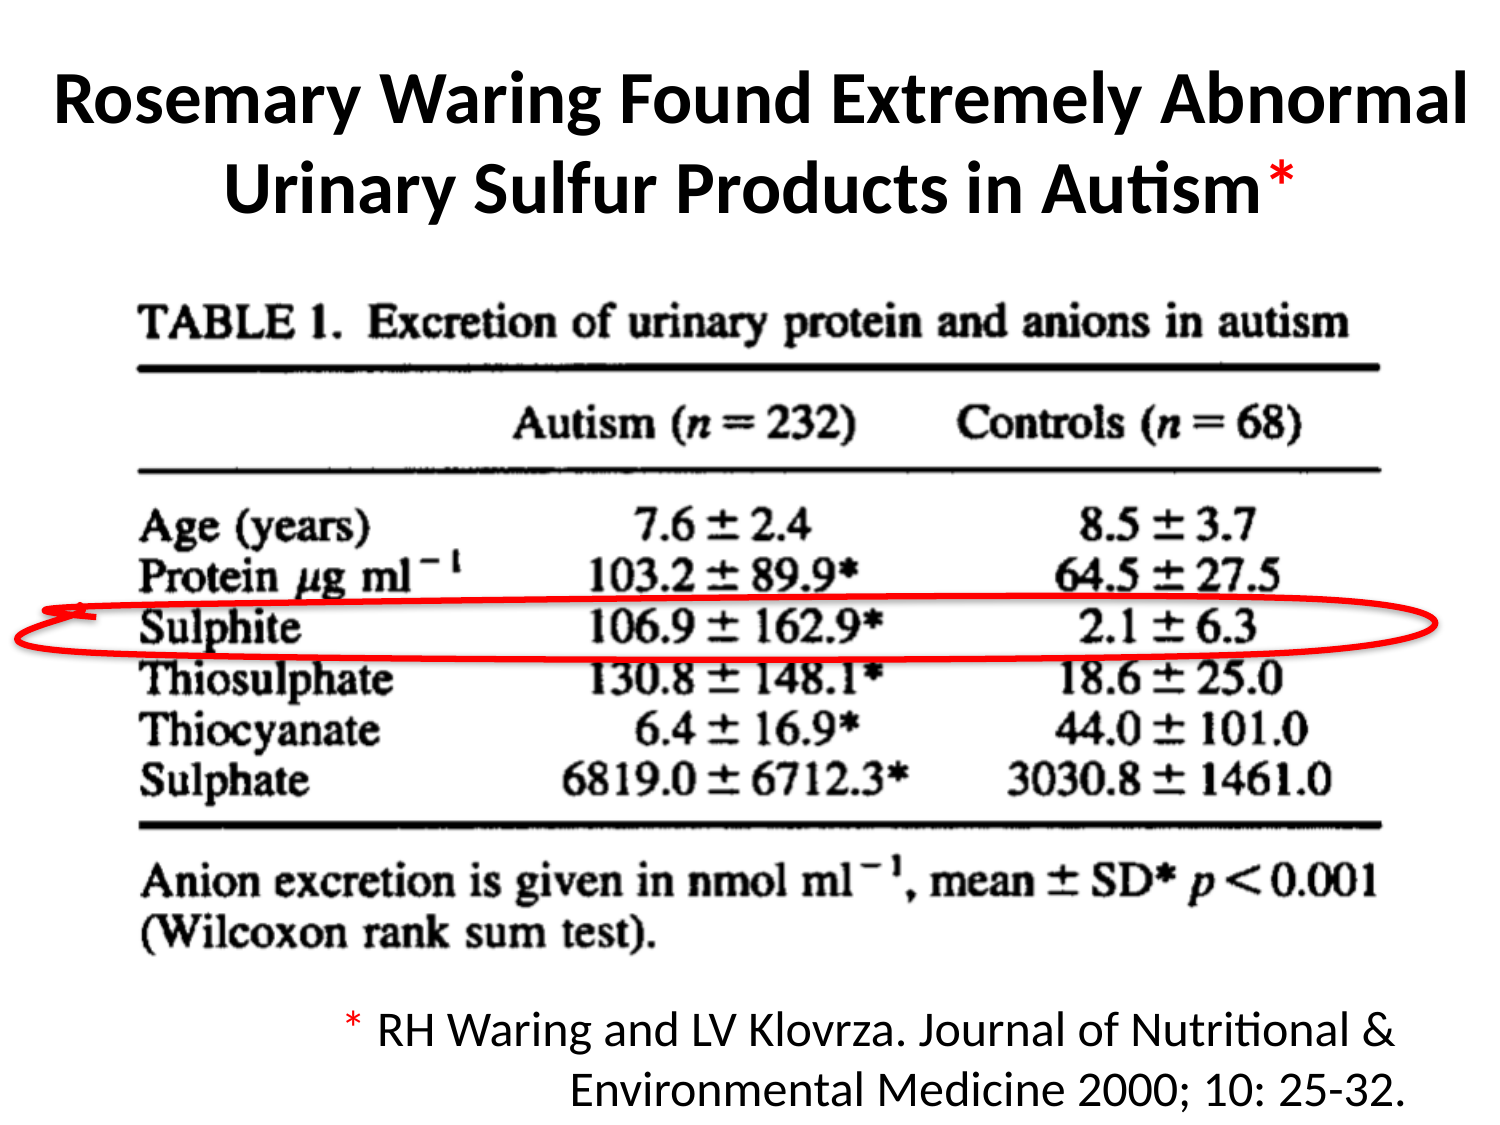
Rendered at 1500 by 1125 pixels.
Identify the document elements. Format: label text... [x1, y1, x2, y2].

text_box [1429, 613, 1438, 633]
text_box * RH Waring and LV Klovrza. Journal of Nutritional & Environmental Medicine 2000; 10: 25-32. [325, 1013, 1422, 1124]
text_box [15, 605, 69, 654]
title Rosemary Waring Found Extremely Abnormal Urinary Sulfur Products in Autism* [24, 45, 1500, 233]
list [74, 262, 1426, 1006]
